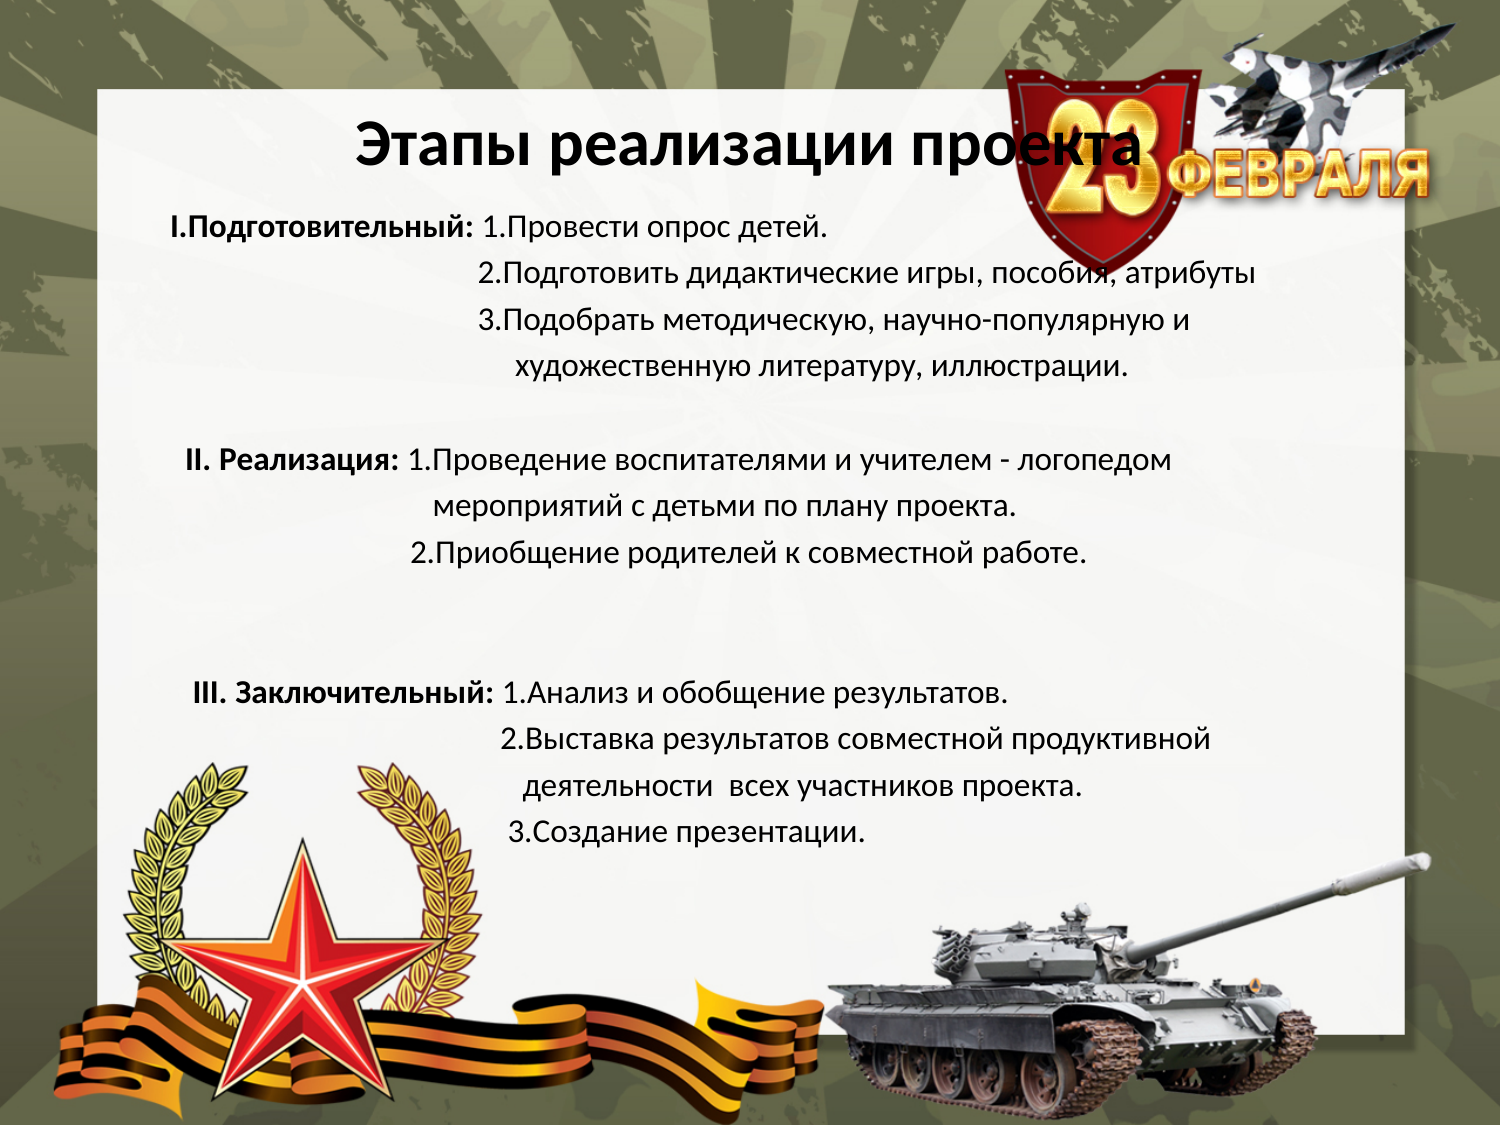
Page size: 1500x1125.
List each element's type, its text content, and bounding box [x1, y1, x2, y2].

list I.Подготовительный: 1.Провести опрос детей. 2.Подготовить дидактические игры, пособия, атрибуты 3.Подобрать методическую, научно-популярную и художественную литературу, иллюстрации. II. Реализация: 1.Проведение воспитателями и учителем - логопедом мероприятий с детьми по плану проекта. 2.Приобщение родителей к совместной работе. III. Заключительный: 1.Анализ и обобщение результатов. 2.Выставка результатов совместной продуктивной деятельности всех участников проекта. 3.Создание презентации. [147, 196, 1425, 1005]
picture [0, 0, 1500, 1125]
title Этапы реализации проекта [75, 45, 1425, 233]
